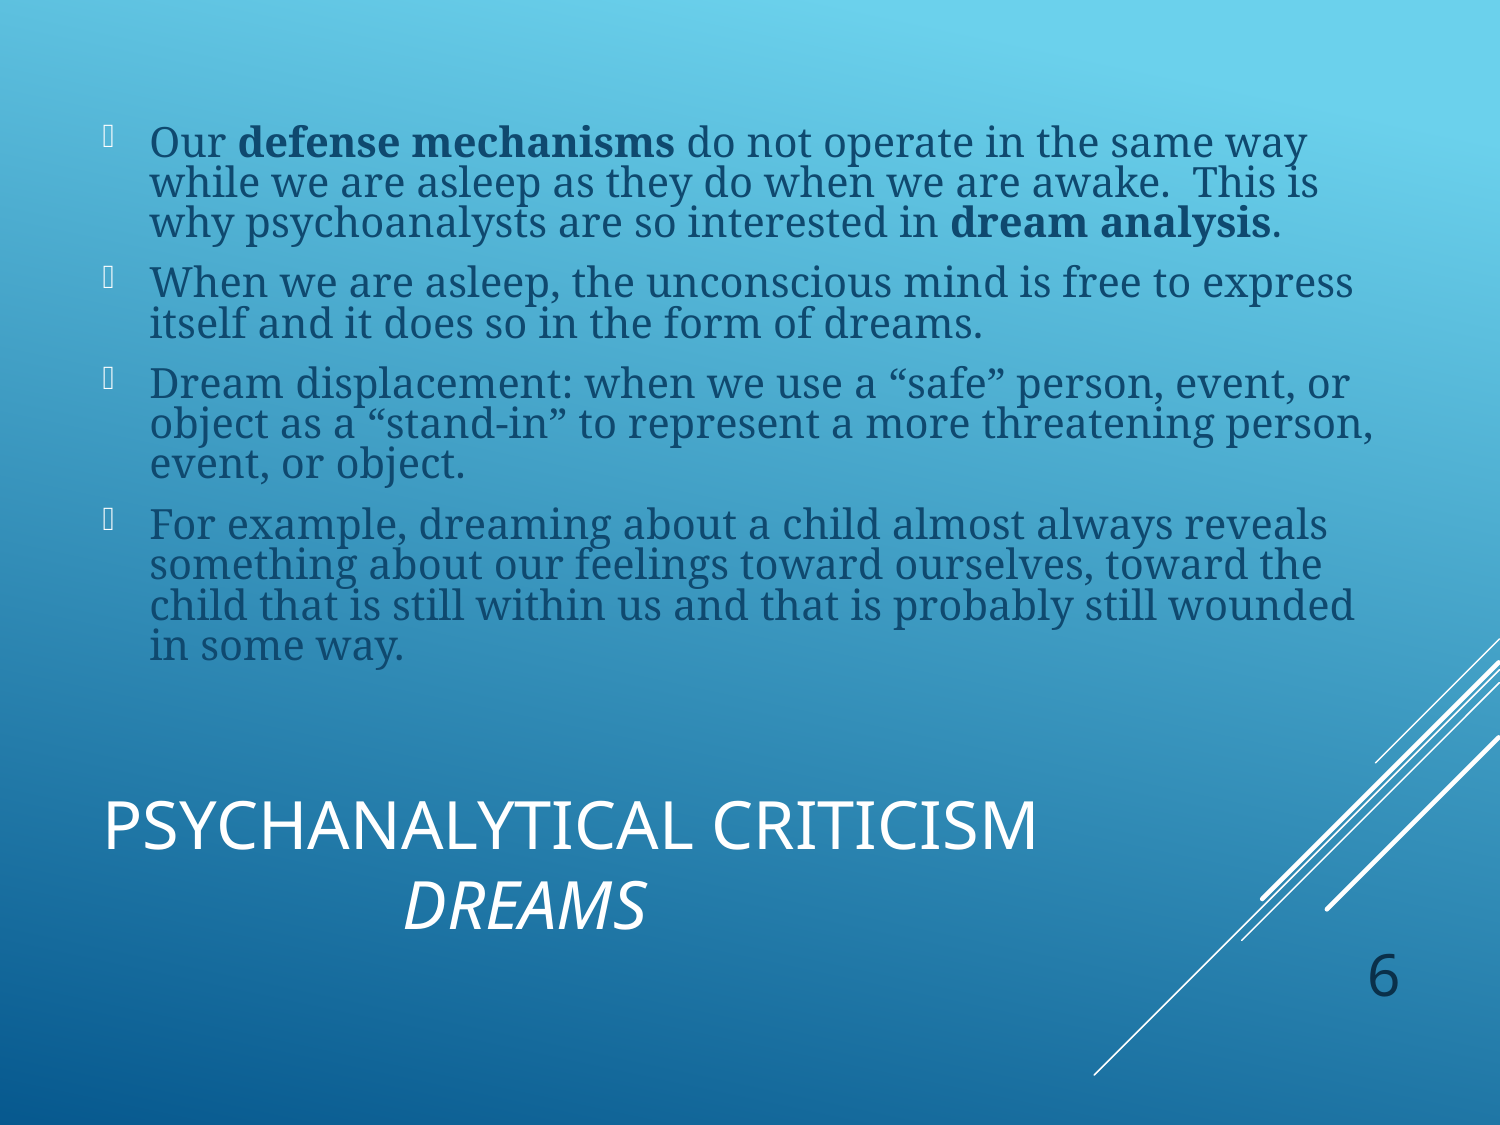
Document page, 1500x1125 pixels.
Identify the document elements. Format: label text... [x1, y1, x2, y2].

title Psychanalytical Criticism Dreams [87, 737, 1163, 988]
slide_number 6 [1275, 915, 1416, 1025]
list Our defense mechanisms do not operate in the same way while we are asleep as they do when we are awake. This is why psychoanalysts are so interested in dream analysis. When we are asleep, the unconscious mind is free to express itself and it does so in the form of dreams. Dream displacement: when we use a “safe” person, event, or object as a “stand-in” to represent a more threatening person, event, or object. For example, dreaming about a child almost always reveals something about our feelings toward ourselves, toward the child that is still within us and that is probably still wounded in some way. [87, 87, 1416, 706]
